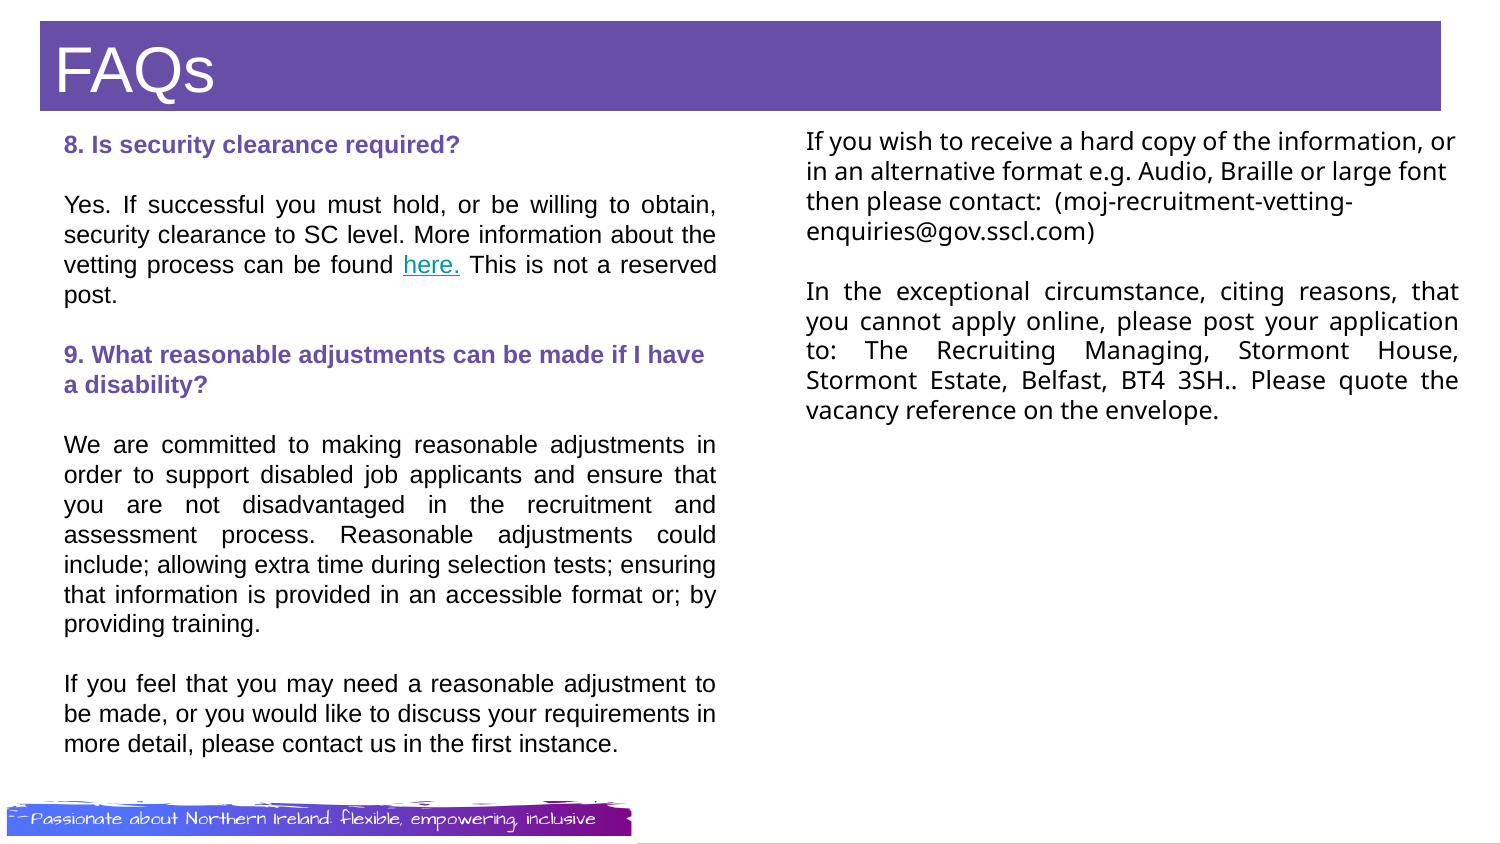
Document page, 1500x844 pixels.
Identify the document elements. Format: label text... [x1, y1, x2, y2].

text_box If you wish to receive a hard copy of the information, or in an alternative format e.g. Audio, Braille or large font then please contact: (moj-recruitment-vetting-enquiries@gov.sscl.com) In the exceptional circumstance, citing reasons, that you cannot apply online, please post your application to: The Recruiting Managing, Stormont House, Stormont Estate, Belfast, BT4 3SH.. Please quote the vacancy reference on the envelope. [791, 110, 1476, 798]
subtitle iNiN [0, 0, 1500, 844]
text_box 8. Is security clearance required? Yes. If successful you must hold, or be willing to obtain, security clearance to SC level. More information about the vetting process can be found here. This is not a reserved post. 9. What reasonable adjustments can be made if I have a disability? We are committed to making reasonable adjustments in order to support disabled job applicants and ensure that you are not disadvantaged in the recruitment and assessment process. Reasonable adjustments could include; allowing extra time during selection tests; ensuring that information is provided in an accessible format or; by providing training. If you feel that you may need a reasonable adjustment to be made, or you would like to discuss your requirements in more detail, please contact us in the ﬁrst instance. [48, 113, 733, 795]
text_box FAQs [39, 20, 1442, 113]
picture [0, 793, 637, 844]
